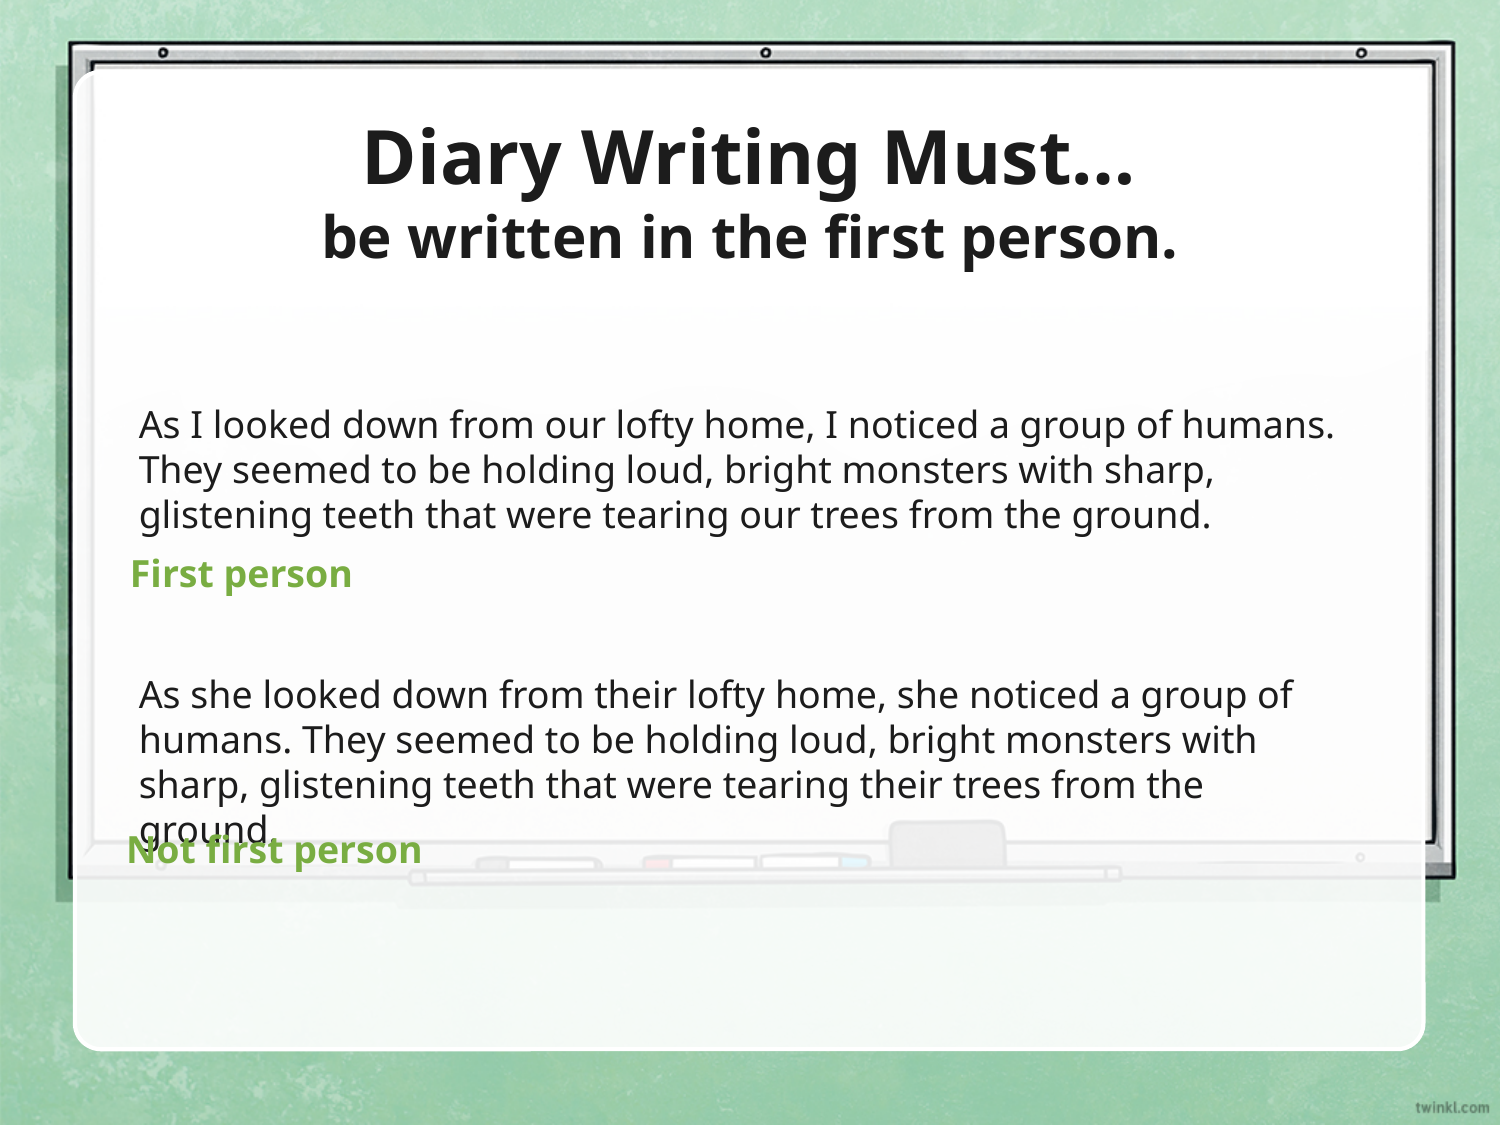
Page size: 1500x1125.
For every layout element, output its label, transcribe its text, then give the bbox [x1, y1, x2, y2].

picture [0, 0, 1500, 1125]
text_box As I looked down from our lofty home, I noticed a group of humans. They seemed to be holding loud, bright monsters with sharp, glistening teeth that were tearing our trees from the ground. As she looked down from their lofty home, she noticed a group of humans. They seemed to be holding loud, bright monsters with sharp, glistening teeth that were tearing their trees from the ground. [123, 393, 1355, 859]
text_box First person [115, 542, 369, 603]
title Diary Writing Must… [73, 76, 1426, 244]
text_box be written in the first person. [123, 193, 1376, 278]
text_box Not first person [111, 818, 439, 879]
